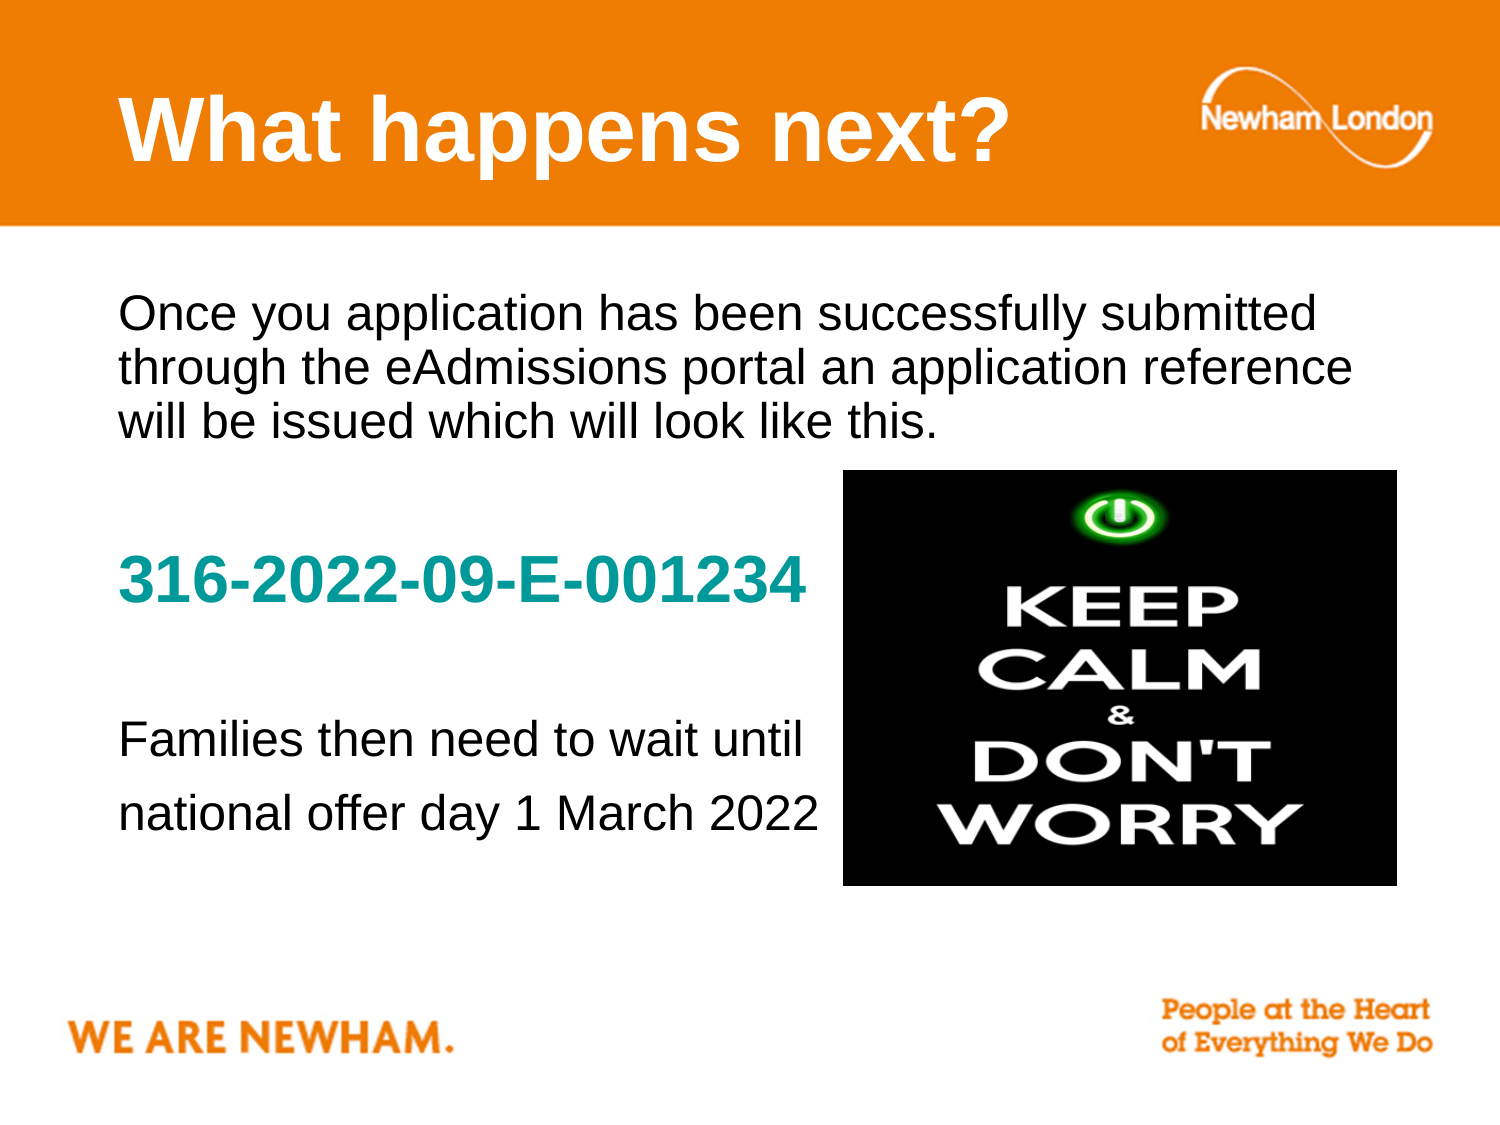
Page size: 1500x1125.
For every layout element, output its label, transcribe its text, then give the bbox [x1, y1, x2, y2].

title What happens next? [103, 25, 1397, 239]
picture [0, 0, 1500, 1125]
list Once you application has been successfully submitted through the eAdmissions portal an application reference will be issued which will look like this. 316-2022-09-E-001234 Families then need to wait until national offer day 1 March 2022 [103, 279, 1397, 1014]
